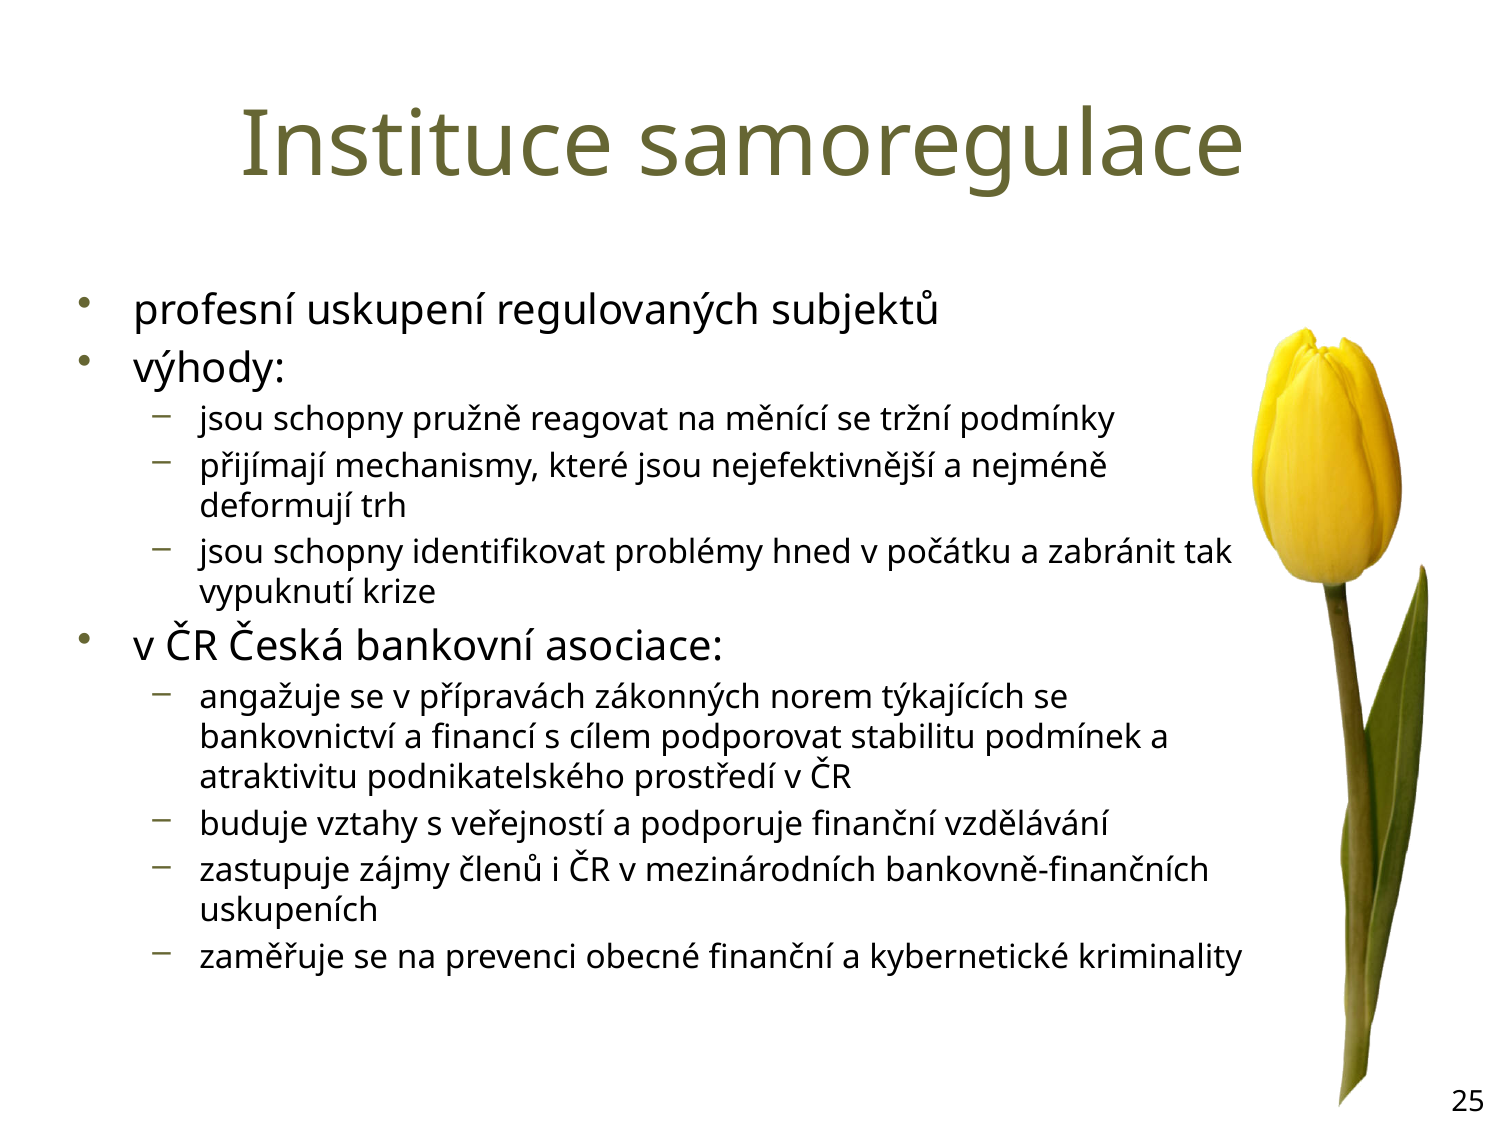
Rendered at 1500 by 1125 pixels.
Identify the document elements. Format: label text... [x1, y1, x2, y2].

slide_number 25 [1149, 1074, 1500, 1125]
list profesní uskupení regulovaných subjektů výhody: jsou schopny pružně reagovat na měnící se tržní podmínky přijímají mechanismy, které jsou nejefektivnější a nejméně deformují trh jsou schopny identifikovat problémy hned v počátku a zabránit tak vypuknutí krize v ČR Česká bankovní asociace: angažuje se v přípravách zákonných norem týkajících se bankovnictví a financí s cílem podporovat stabilitu podmínek a atraktivitu podnikatelského prostředí v ČR buduje vztahy s veřejností a podporuje finanční vzdělávání zastupuje zájmy členů i ČR v mezinárodních bankovně-finančních uskupeních zaměřuje se na prevenci obecné finanční a kybernetické kriminality [62, 274, 1263, 1018]
picture [1187, 312, 1500, 1074]
title Instituce samoregulace [62, 44, 1426, 233]
